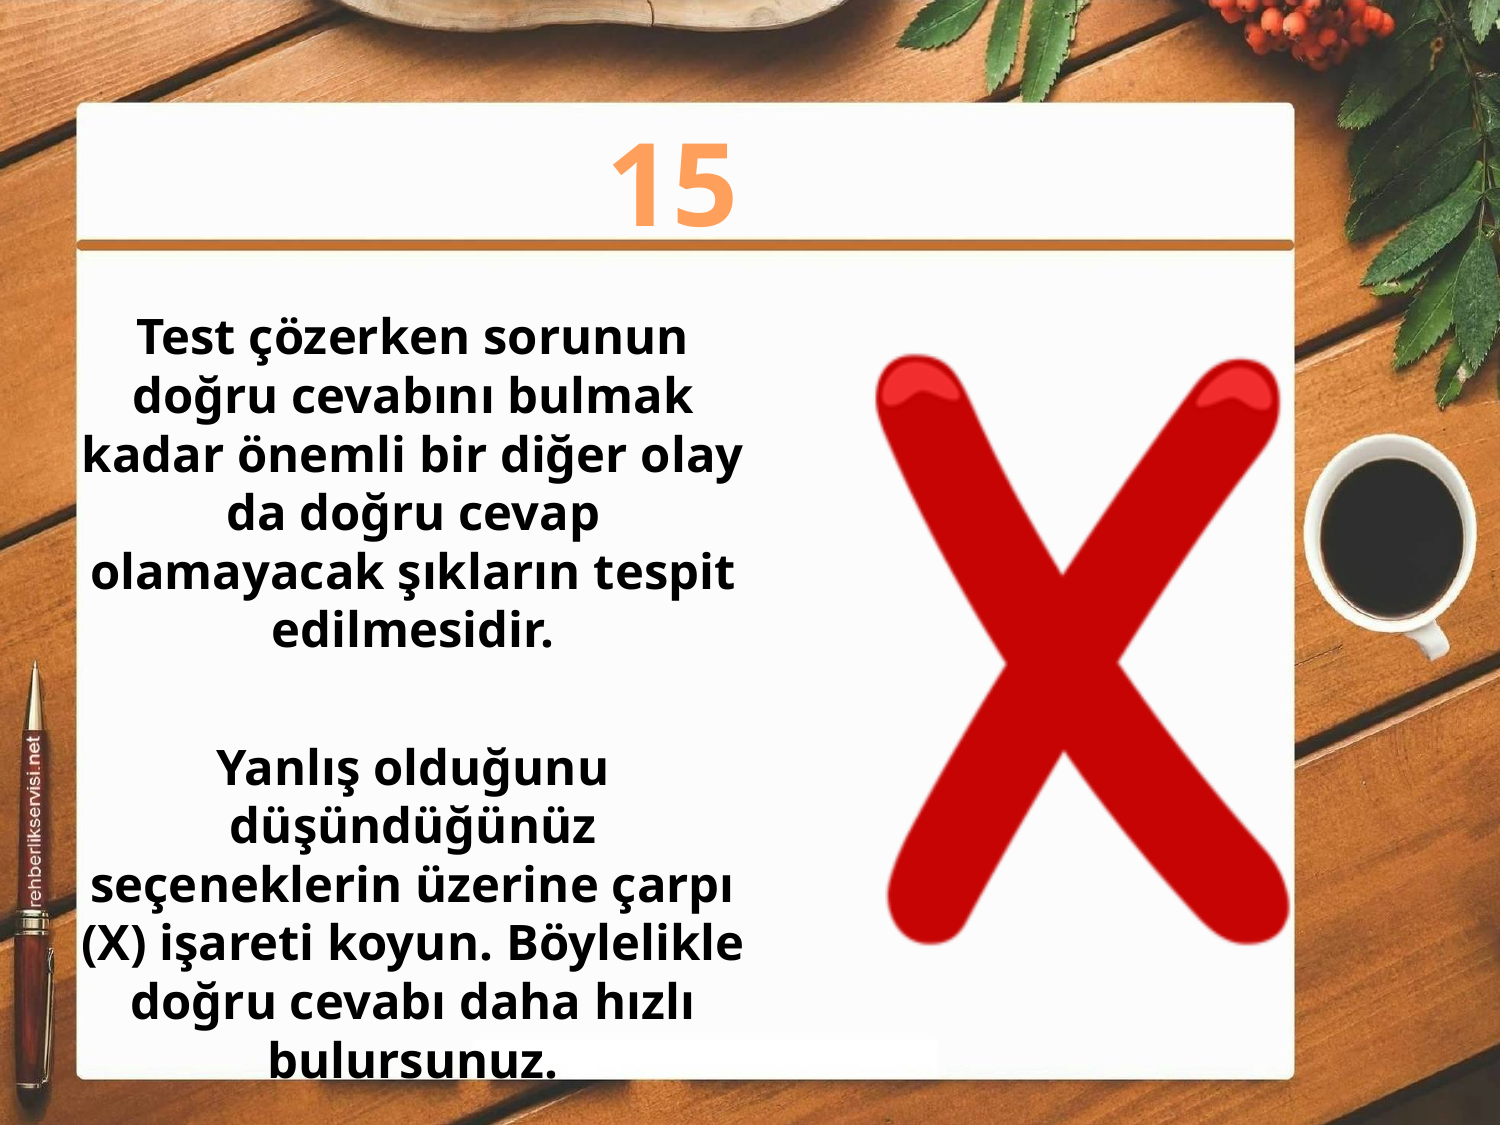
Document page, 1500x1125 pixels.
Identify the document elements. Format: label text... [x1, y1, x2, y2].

text_box 15 [0, 103, 1348, 258]
picture [0, 0, 1500, 1125]
list Test çözerken sorunun doğru cevabını bulmak kadar önemli bir diğer olay da doğru cevap olamayacak şıkların tespit edilmesidir. Yanlış olduğunu düşündüğünüz seçeneklerin üzerine çarpı (X) işareti koyun. Böylelikle doğru cevabı daha hızlı bulursunuz. [0, 298, 762, 1102]
